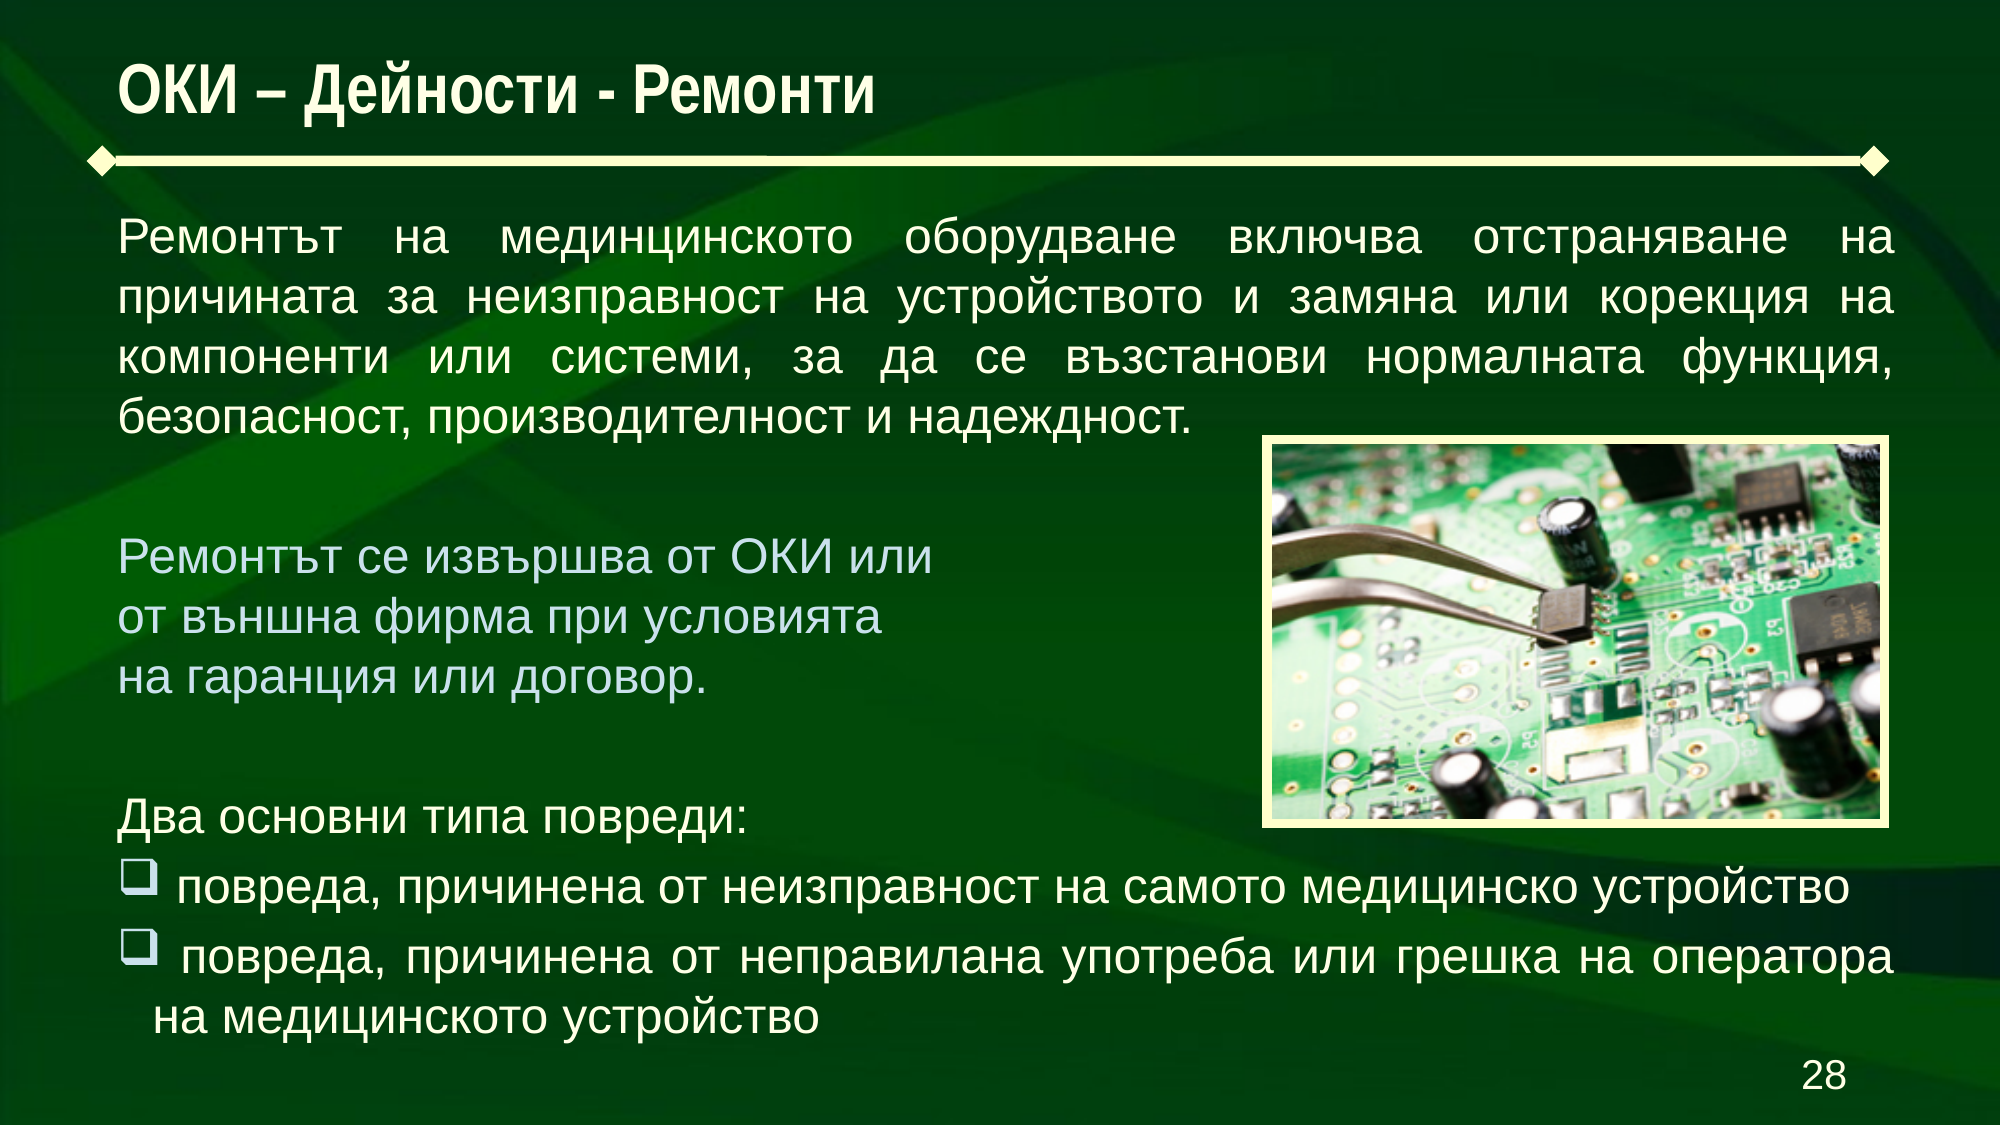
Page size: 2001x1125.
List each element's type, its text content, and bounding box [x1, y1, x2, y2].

picture [0, 0, 2000, 1125]
text_box Ремонтът на мединцинското оборудване включва отстраняване на причината за неизправност на устройството и замяна или корекция на компоненти или системи, за да се възстанови нормалната функция, безопасност, производителност и надеждност. Ремонтът се извършва от ОКИ или от външна фирма при условията на гаранция или договор. Два основни типа повреди: повреда, причинена от неизправност на самото медицинско устройство повреда, причинена от неправилана употреба или грешка на оператора на медицинското устройство [102, 196, 1910, 1103]
text_box [96, 154, 1881, 168]
title ОКИ – Дейности - Ремонти [102, 45, 1697, 138]
